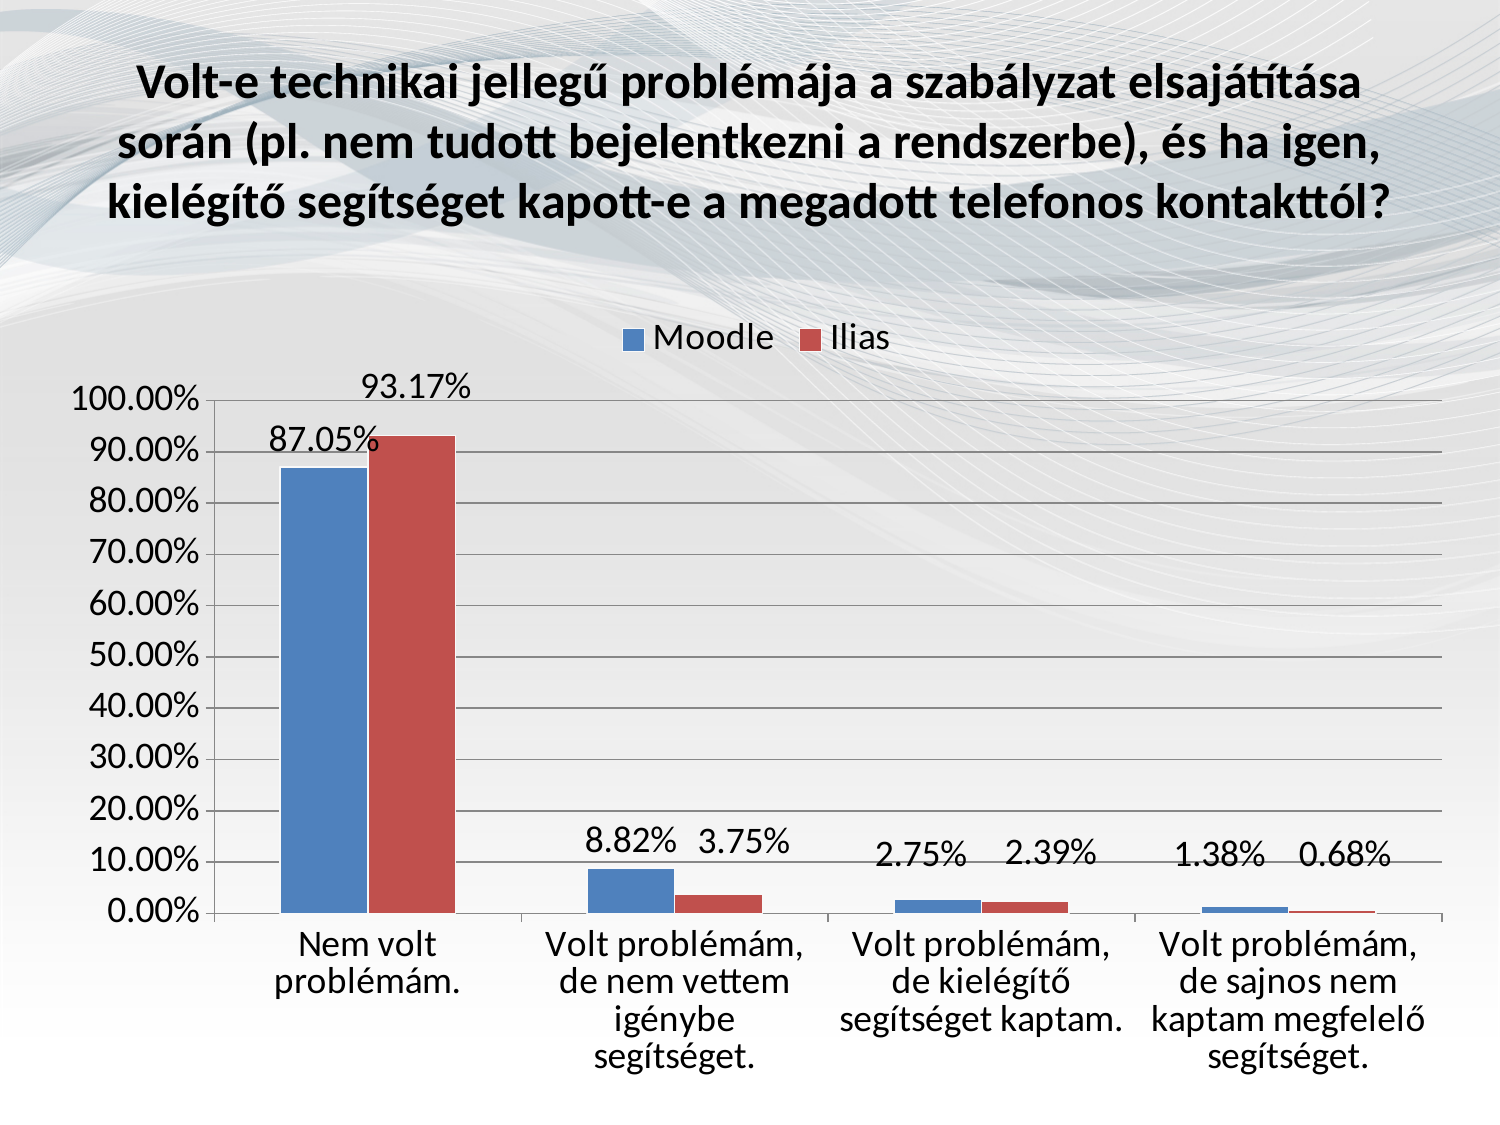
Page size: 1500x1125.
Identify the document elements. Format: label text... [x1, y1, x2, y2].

title Volt-e technikai jellegű problémája a szabályzat elsajátítása során (pl. nem tudott bejelentkezni a rendszerbe), és ha igen, kielégítő segítséget kapott-e a megadott telefonos kontakttól? [75, 45, 1425, 233]
chart [41, 302, 1471, 1095]
picture [0, 0, 1500, 1125]
